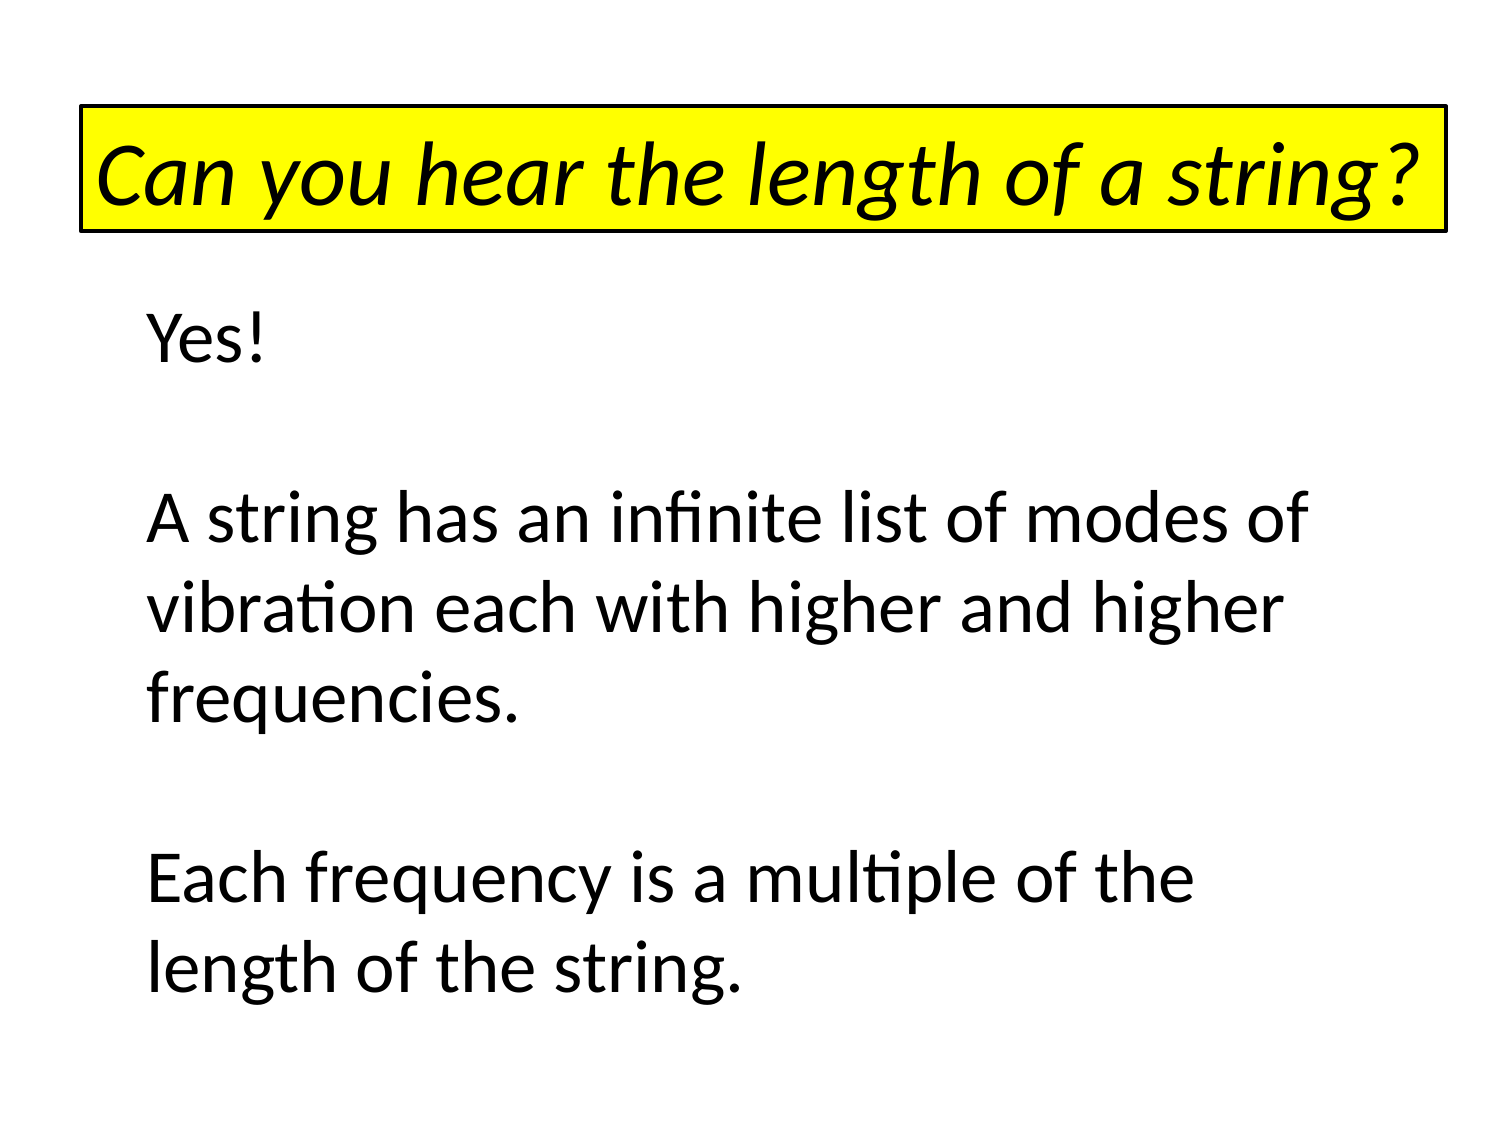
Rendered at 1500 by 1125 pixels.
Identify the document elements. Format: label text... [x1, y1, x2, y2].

text_box Yes! A string has an infinite list of modes of vibration each with higher and higher frequencies. Each frequency is a multiple of the length of the string. [131, 280, 1362, 1015]
text_box Can you hear the length of a string? [79, 104, 1448, 233]
